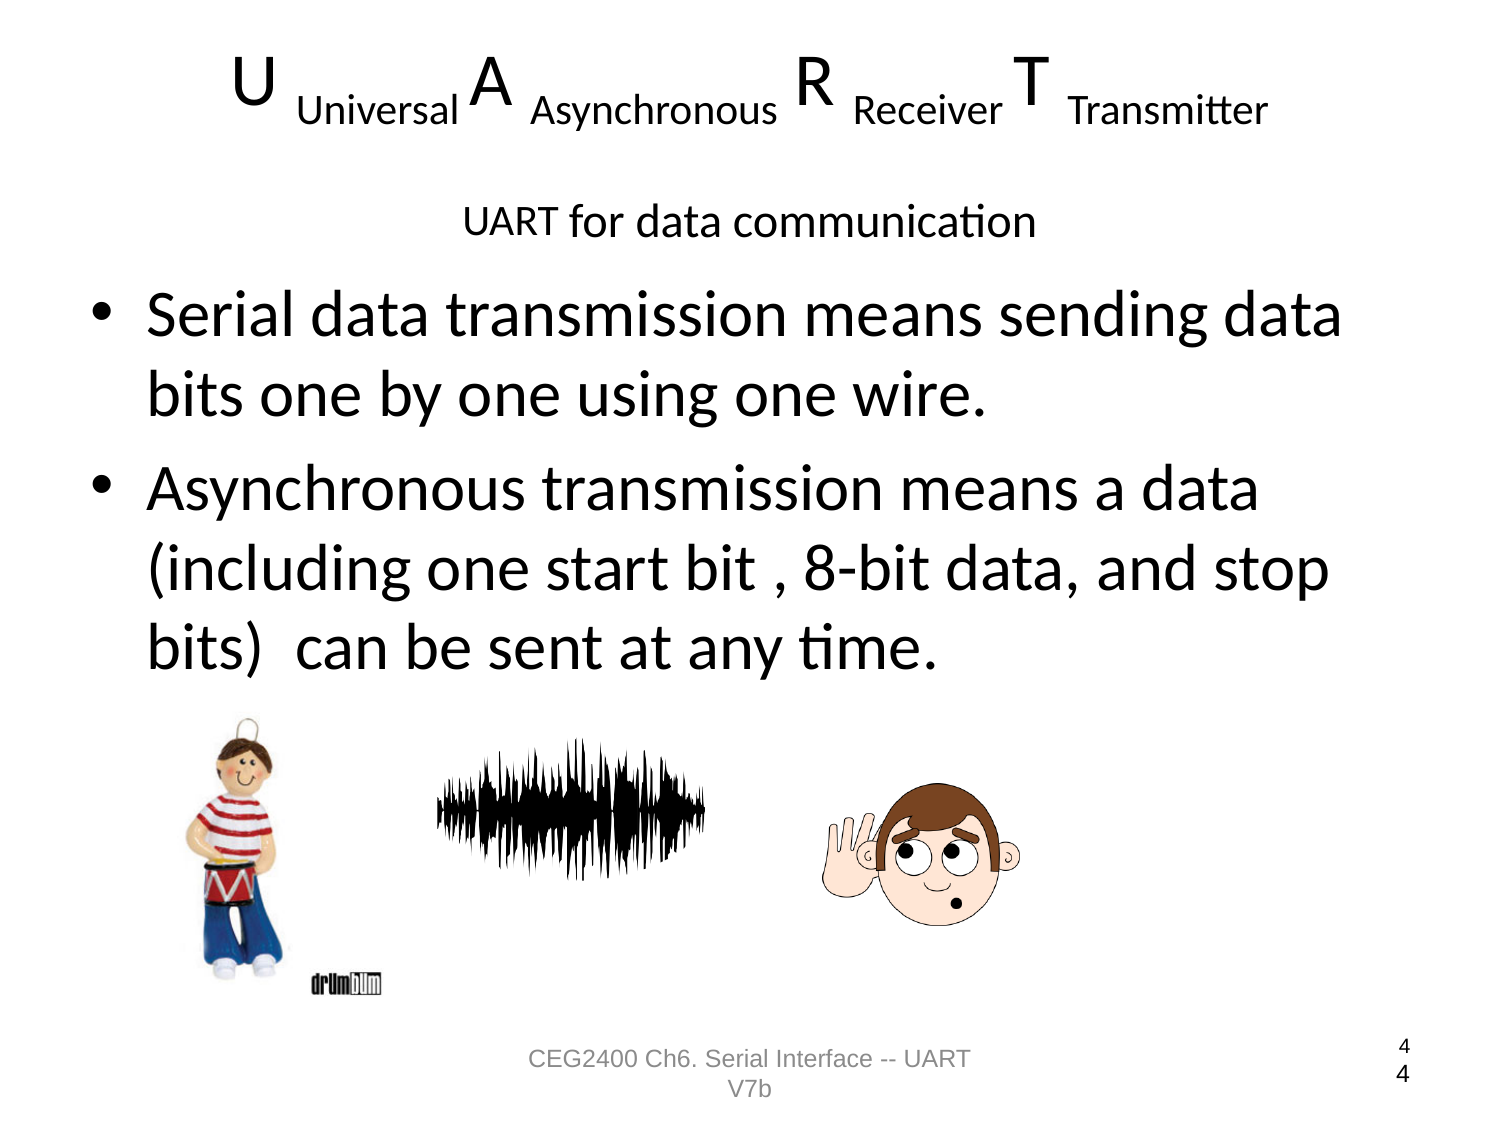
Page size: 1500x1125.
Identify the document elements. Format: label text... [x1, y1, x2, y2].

picture [78, 687, 388, 997]
picture [437, 737, 705, 881]
footer CEG2400 Ch6. Serial Interface -- UART V7b [512, 1042, 988, 1103]
picture [822, 782, 1020, 927]
title U Universal A Asynchronous R Receiver T Transmitter UART for data communication [75, 45, 1425, 233]
text_box 4 [1074, 1024, 1425, 1100]
list Serial data transmission means sending data bits one by one using one wire. Asynchronous transmission means a data (including one start bit , 8-bit data, and stop bits) can be sent at any time. [75, 262, 1425, 1005]
